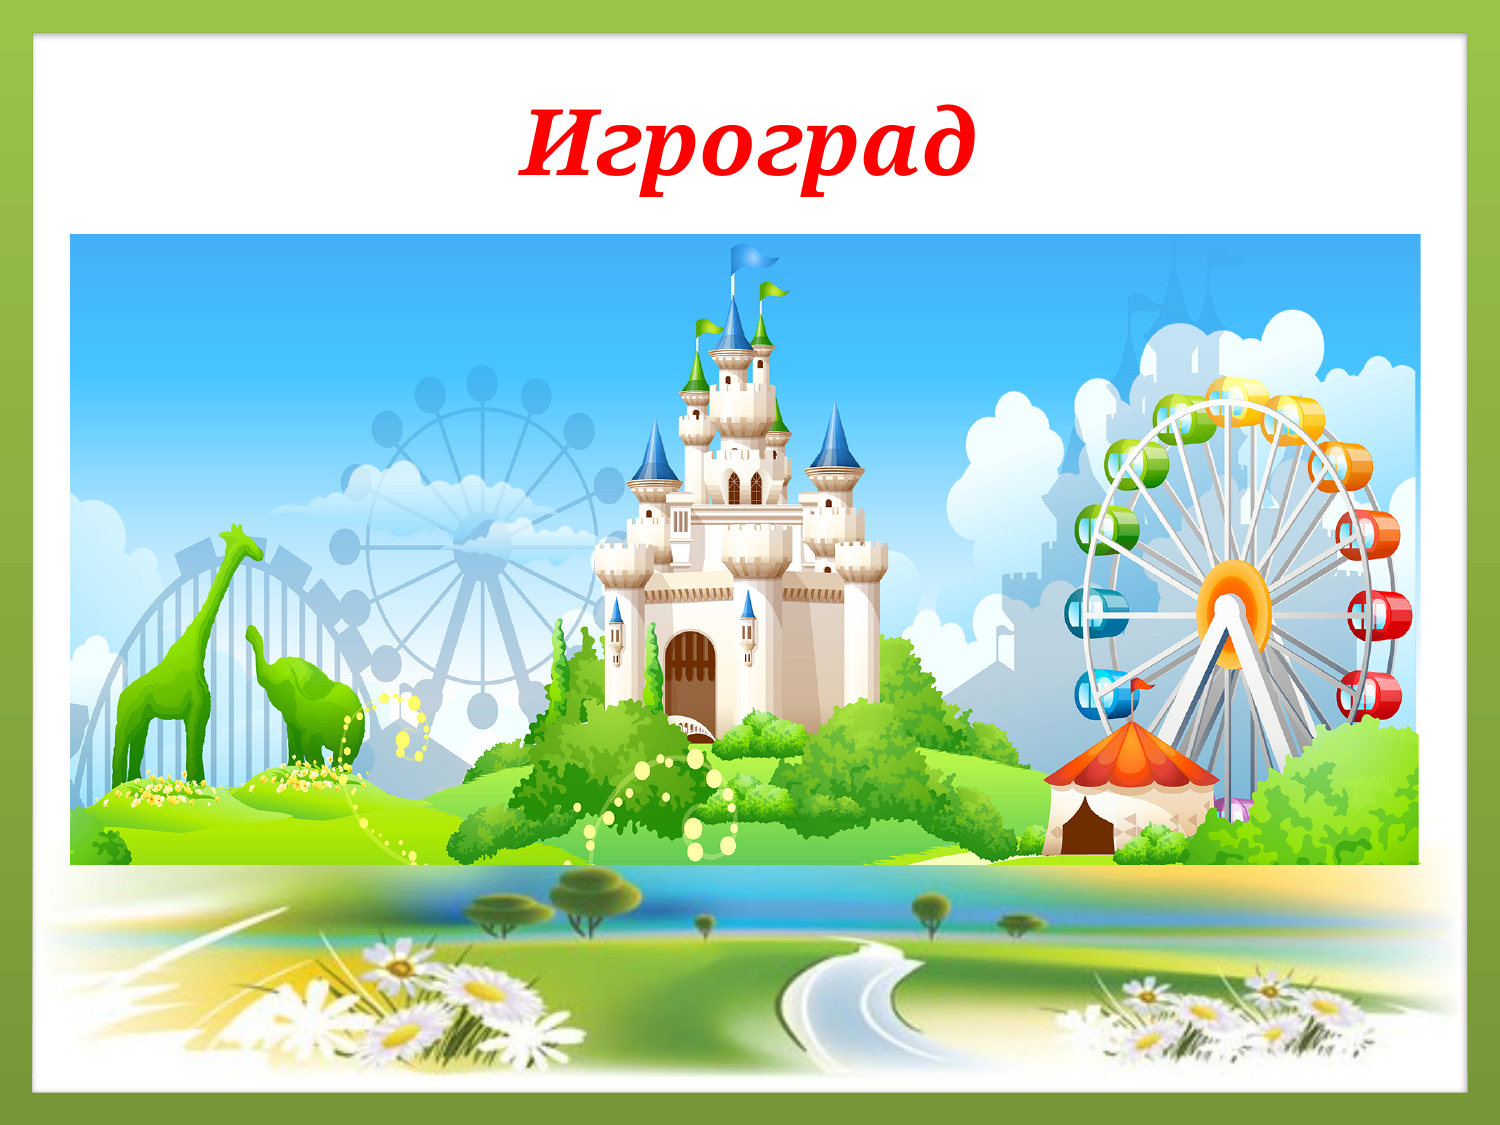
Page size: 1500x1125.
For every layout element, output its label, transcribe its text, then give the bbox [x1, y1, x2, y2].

title Игроград [75, 45, 1425, 233]
picture [33, 771, 1467, 1090]
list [70, 234, 1421, 865]
